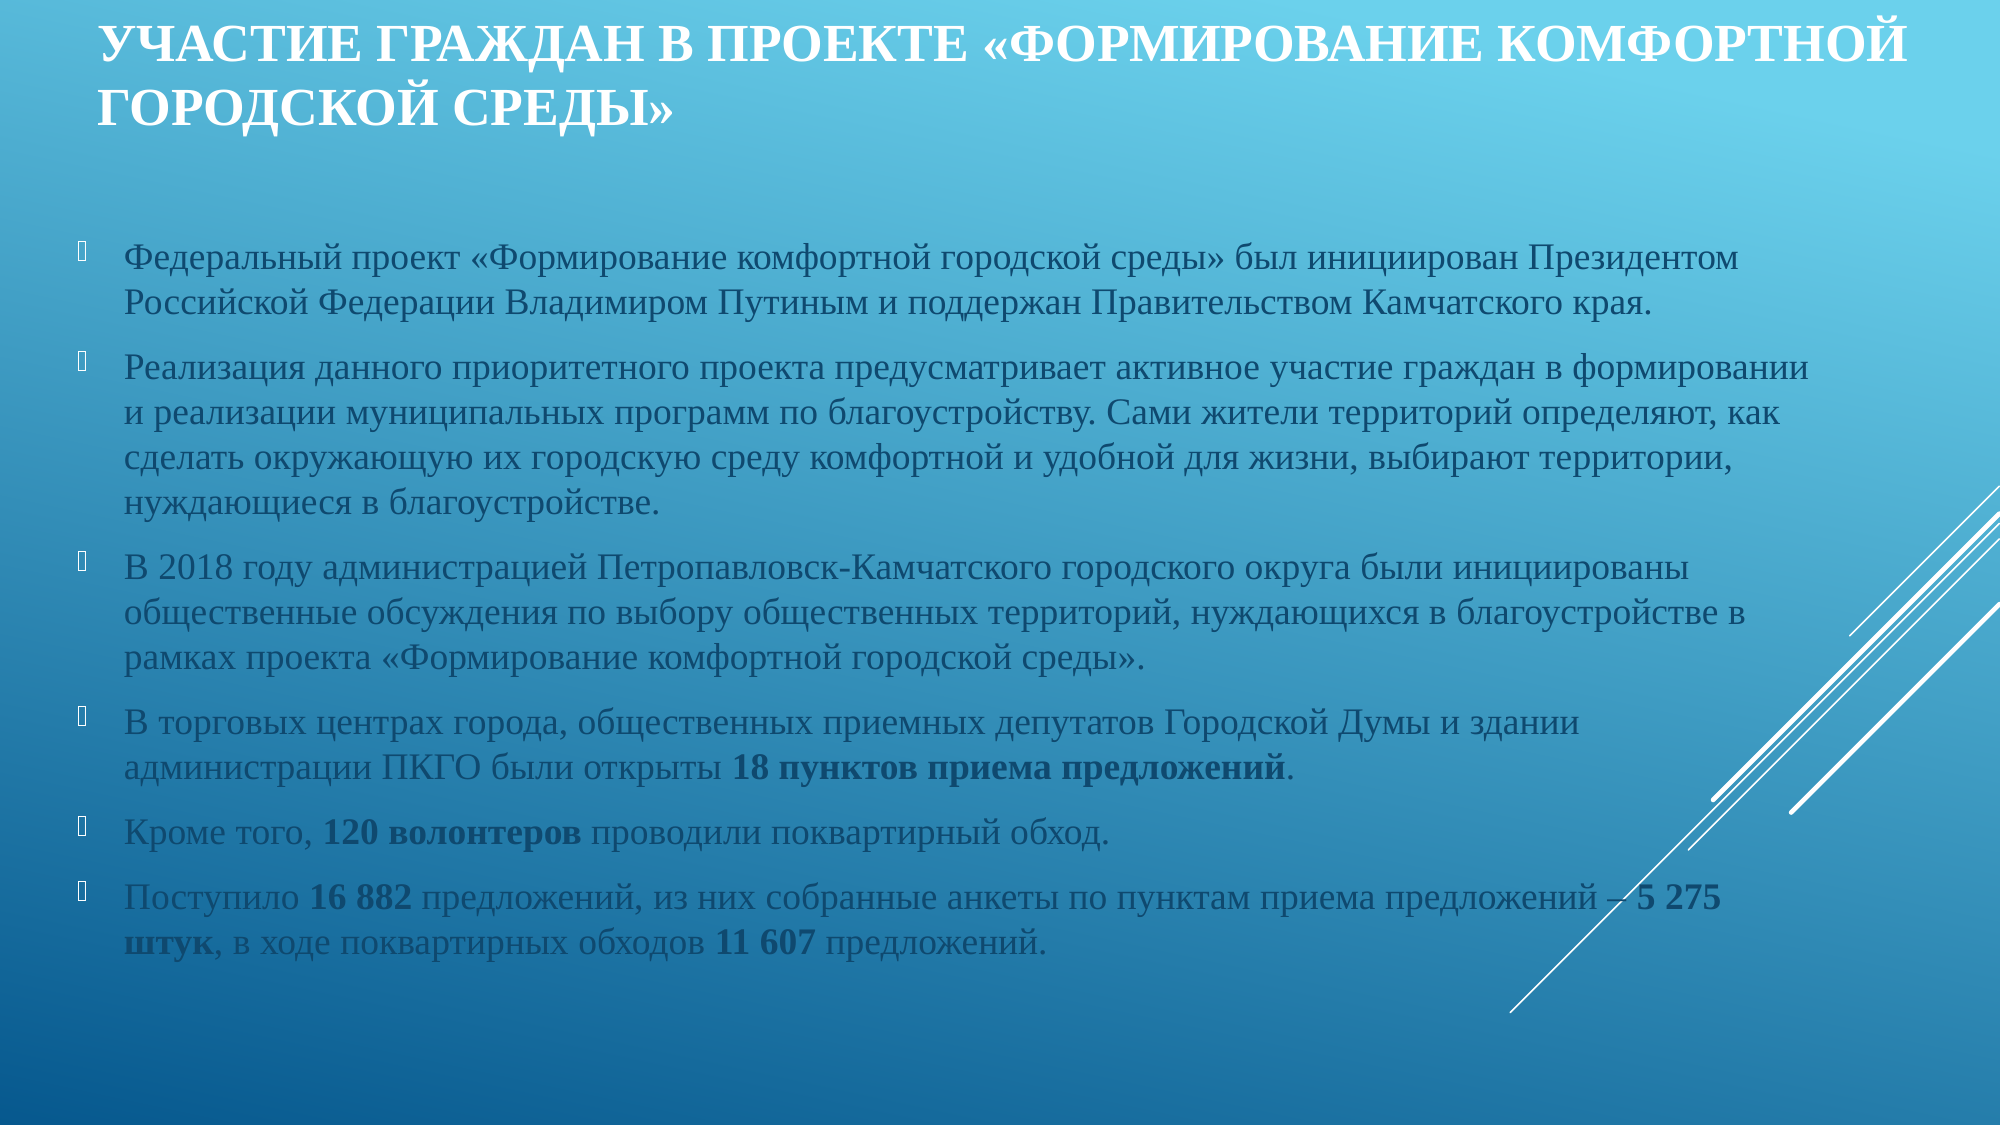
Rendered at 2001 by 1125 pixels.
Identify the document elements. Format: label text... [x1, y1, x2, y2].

list Федеральный проект «Формирование комфортной городской среды» был инициирован Президентом Российской Федерации Владимиром Путиным и поддержан Правительством Камчатского края. Реализация данного приоритетного проекта предусматривает активное участие граждан в формировании и реализации муниципальных программ по благоустройству. Сами жители территорий определяют, как сделать окружающую их городскую среду комфортной и удобной для жизни, выбирают территории, нуждающиеся в благоустройстве. В 2018 году администрацией Петропавловск-Камчатского городского округа были инициированы общественные обсуждения по выбору общественных территорий, нуждающихся в благоустройстве в рамках проекта «Формирование комфортной городской среды». В торговых центрах города, общественных приемных депутатов Городской Думы и здании администрации ПКГО были открыты 18 пунктов приема предложений. Кроме того, 120 волонтеров проводили поквартирный обход. Поступило 16 882 предложений, из них собранные анкеты по пунктам приема предложений – 5 275 штук, в ходе поквартирных обходов 11 607 предложений. [62, 171, 1842, 1023]
title УЧАСТИЕ Граждан В Проекте «Формирование комфортной городской среды» [82, 0, 2000, 145]
